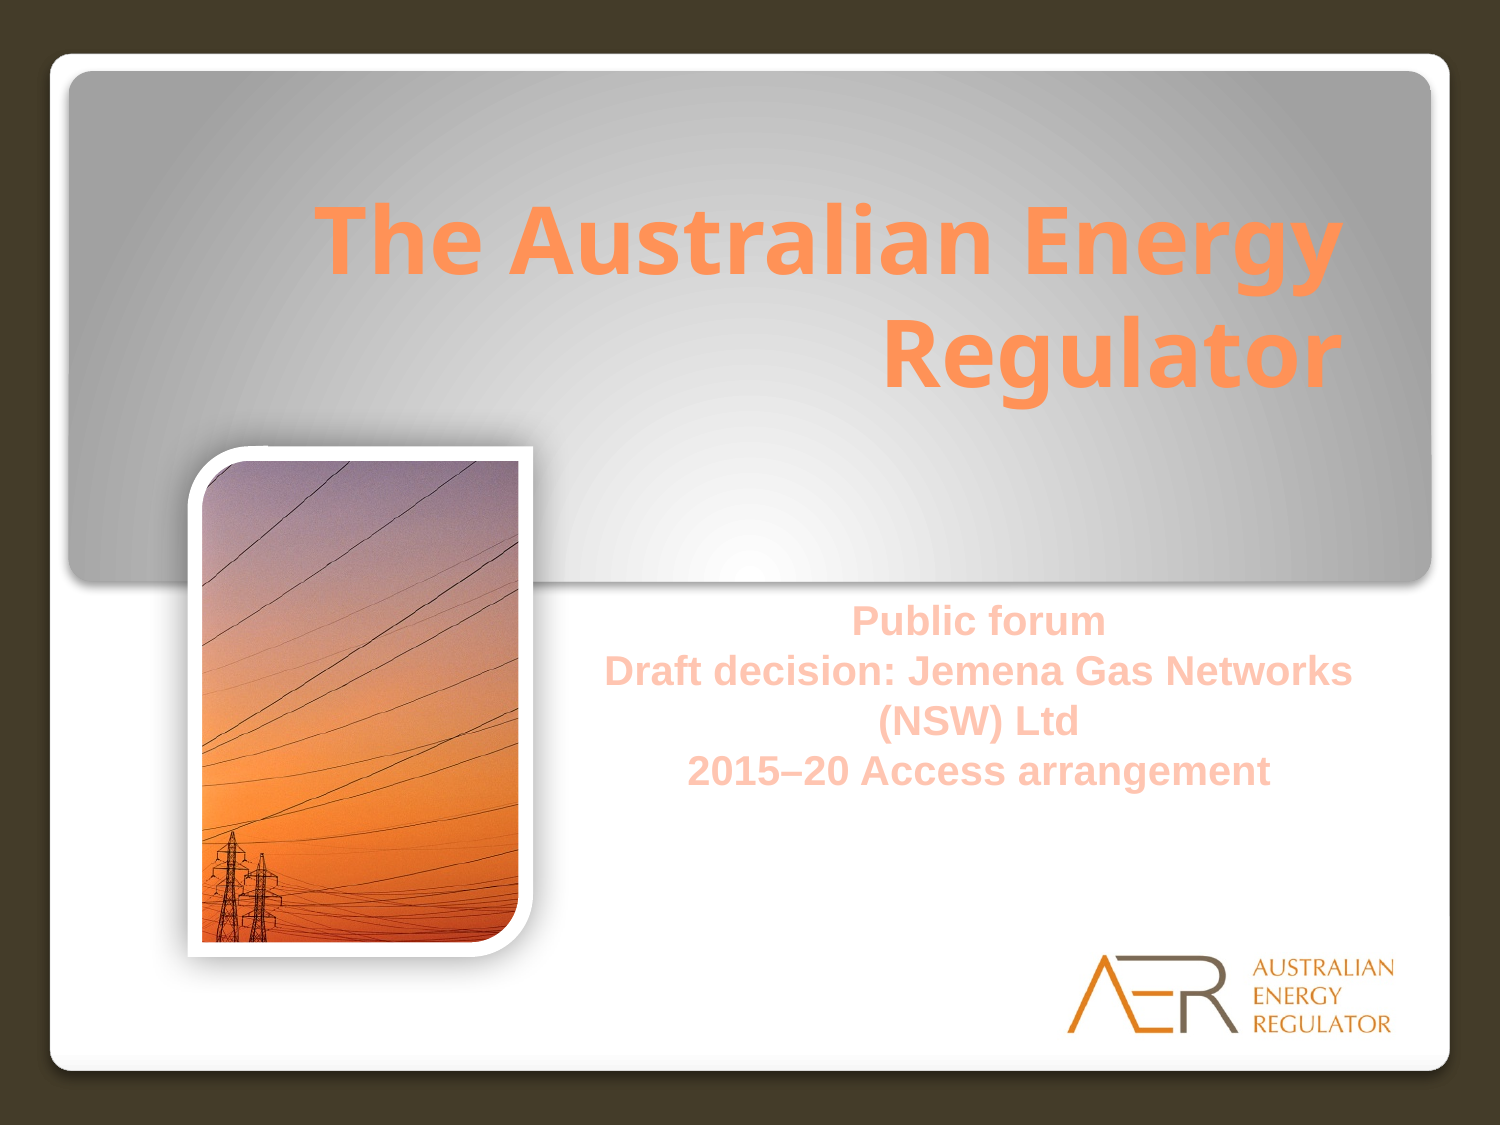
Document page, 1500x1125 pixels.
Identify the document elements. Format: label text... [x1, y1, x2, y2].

picture [1056, 952, 1412, 1042]
text_box Public forum Draft decision: Jemena Gas Networks (NSW) Ltd 2015–20 Access arrangement [560, 586, 1398, 802]
picture [194, 453, 526, 950]
title The Australian Energy Regulator [76, 113, 1352, 414]
